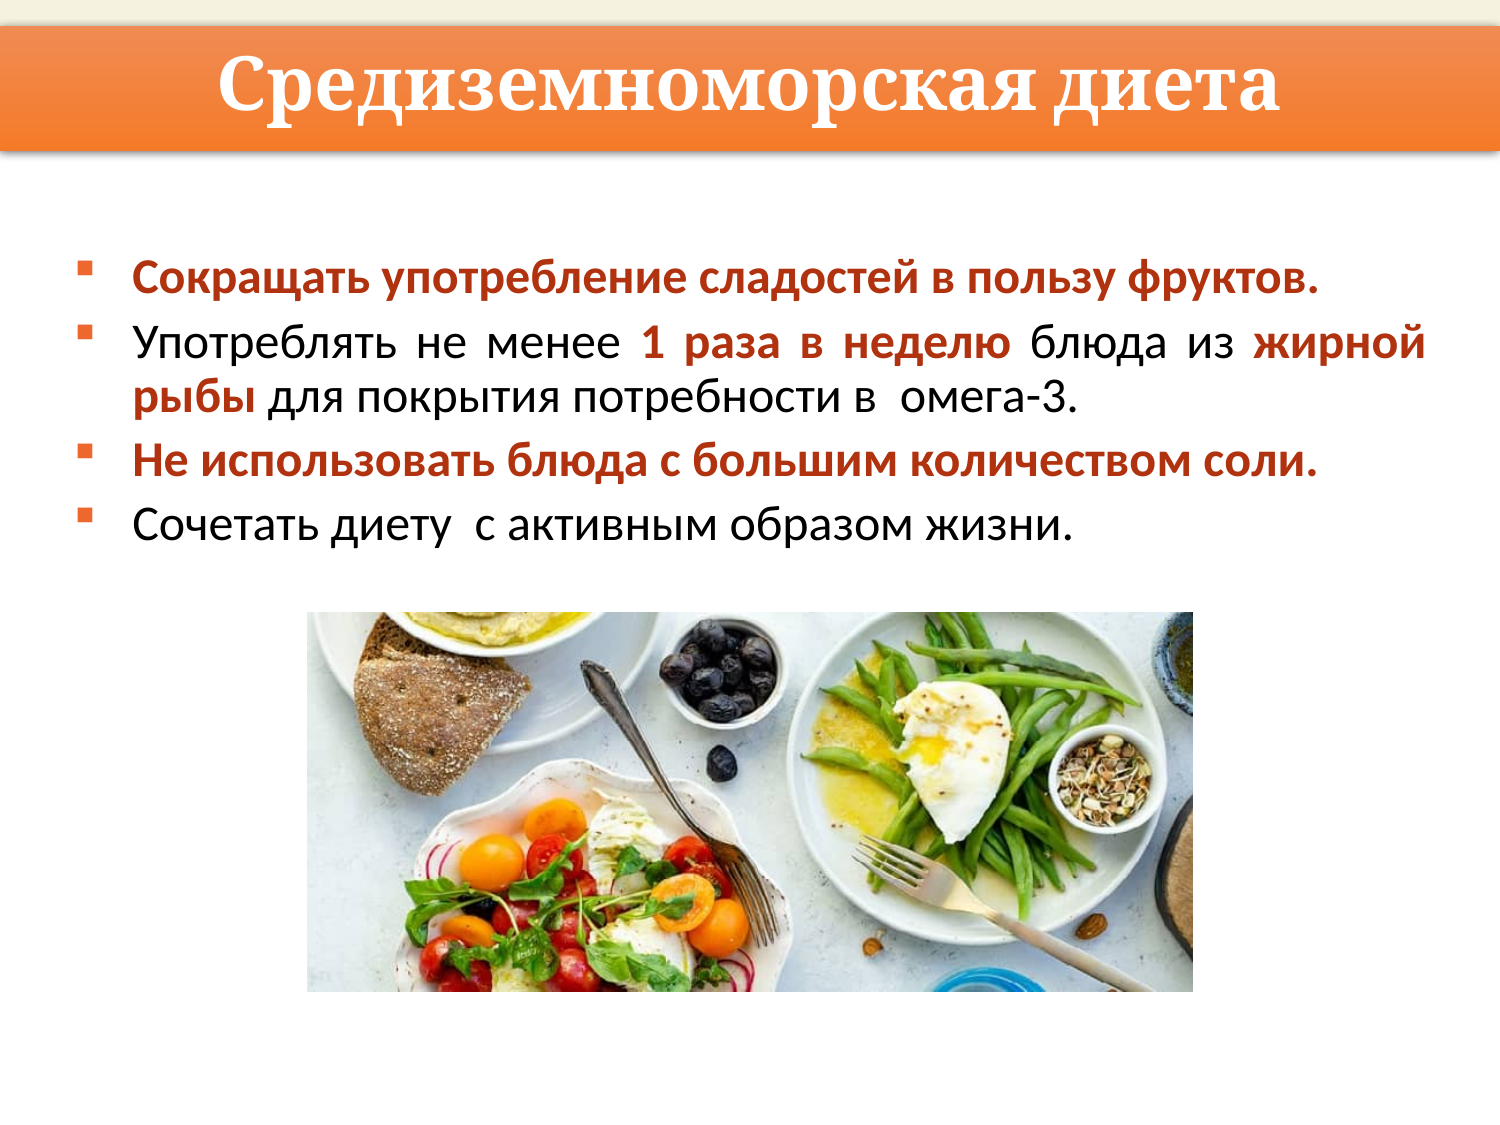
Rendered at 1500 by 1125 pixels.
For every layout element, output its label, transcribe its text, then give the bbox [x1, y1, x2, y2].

picture [306, 612, 1193, 993]
picture [948, 982, 1008, 993]
title Средиземноморская диета [58, 21, 1442, 150]
text_box Сокращать употребление сладостей в пользу фруктов. Употреблять не менее 1 раза в неделю блюда из жирной рыбы для покрытия потребности в омега-3. Не использовать блюда с большим количеством соли. Сочетать диету с активным образом жизни. [58, 243, 1442, 559]
